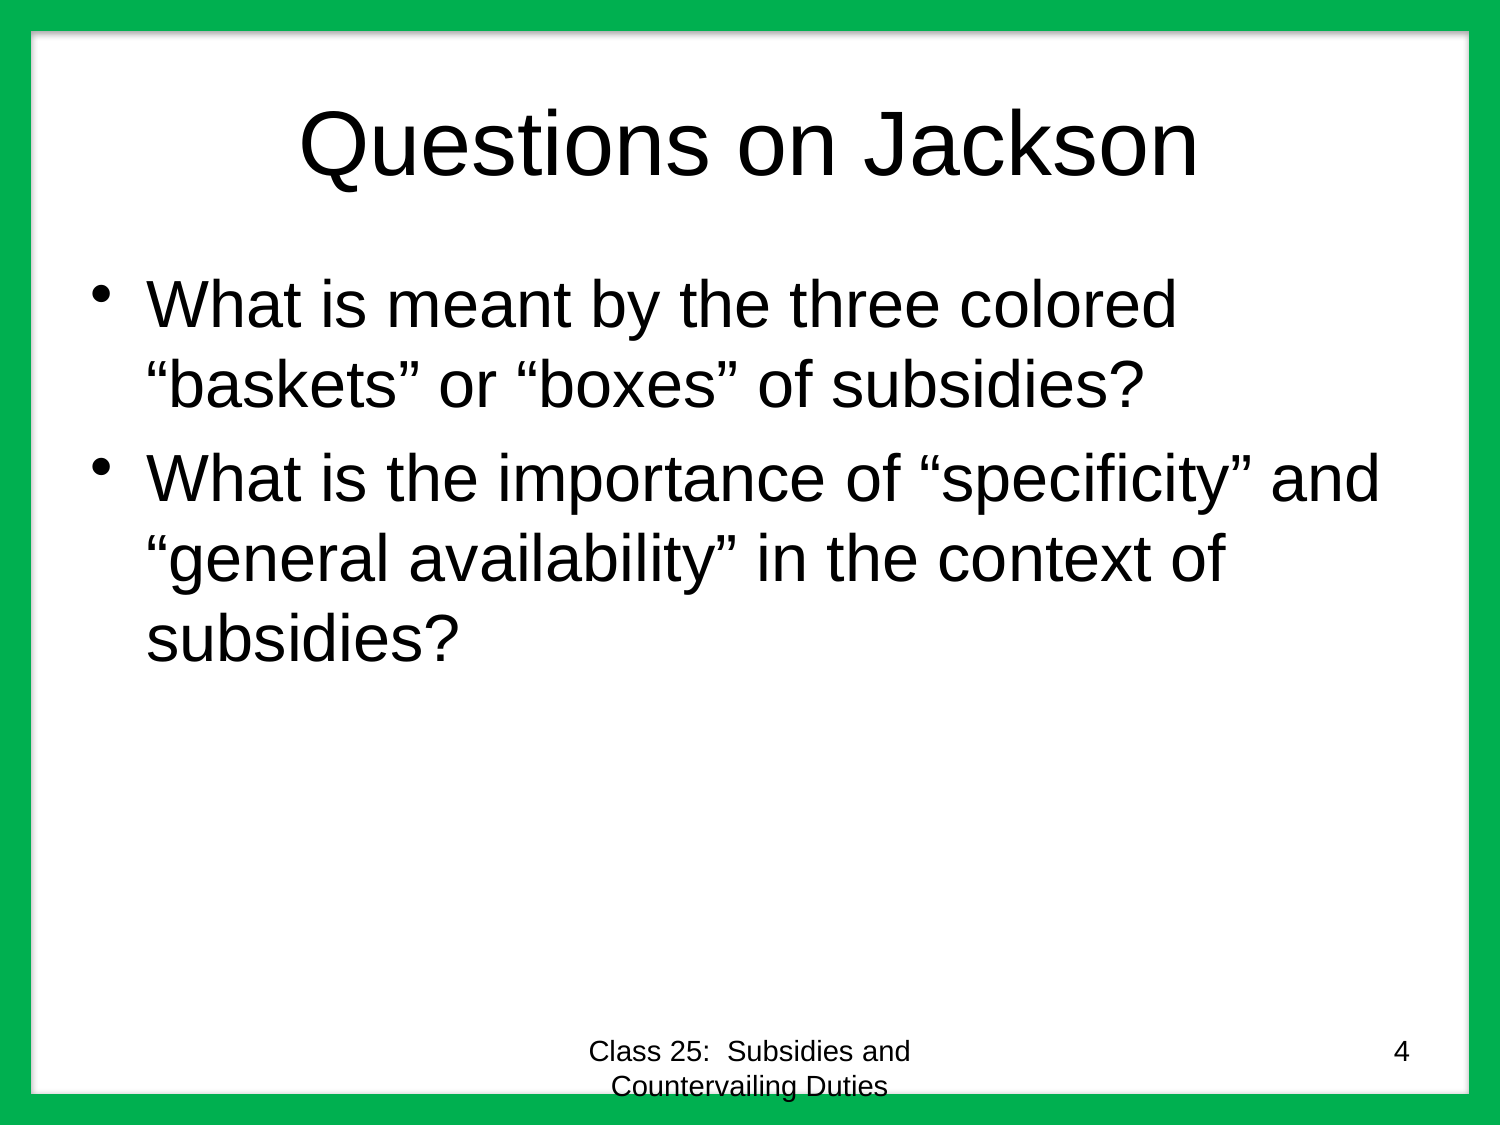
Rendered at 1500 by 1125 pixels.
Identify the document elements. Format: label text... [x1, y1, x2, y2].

footer Class 25: Subsidies and Countervailing Duties [512, 1024, 988, 1103]
text_box [0, 0, 1500, 1125]
slide_number 4 [1074, 1024, 1426, 1103]
